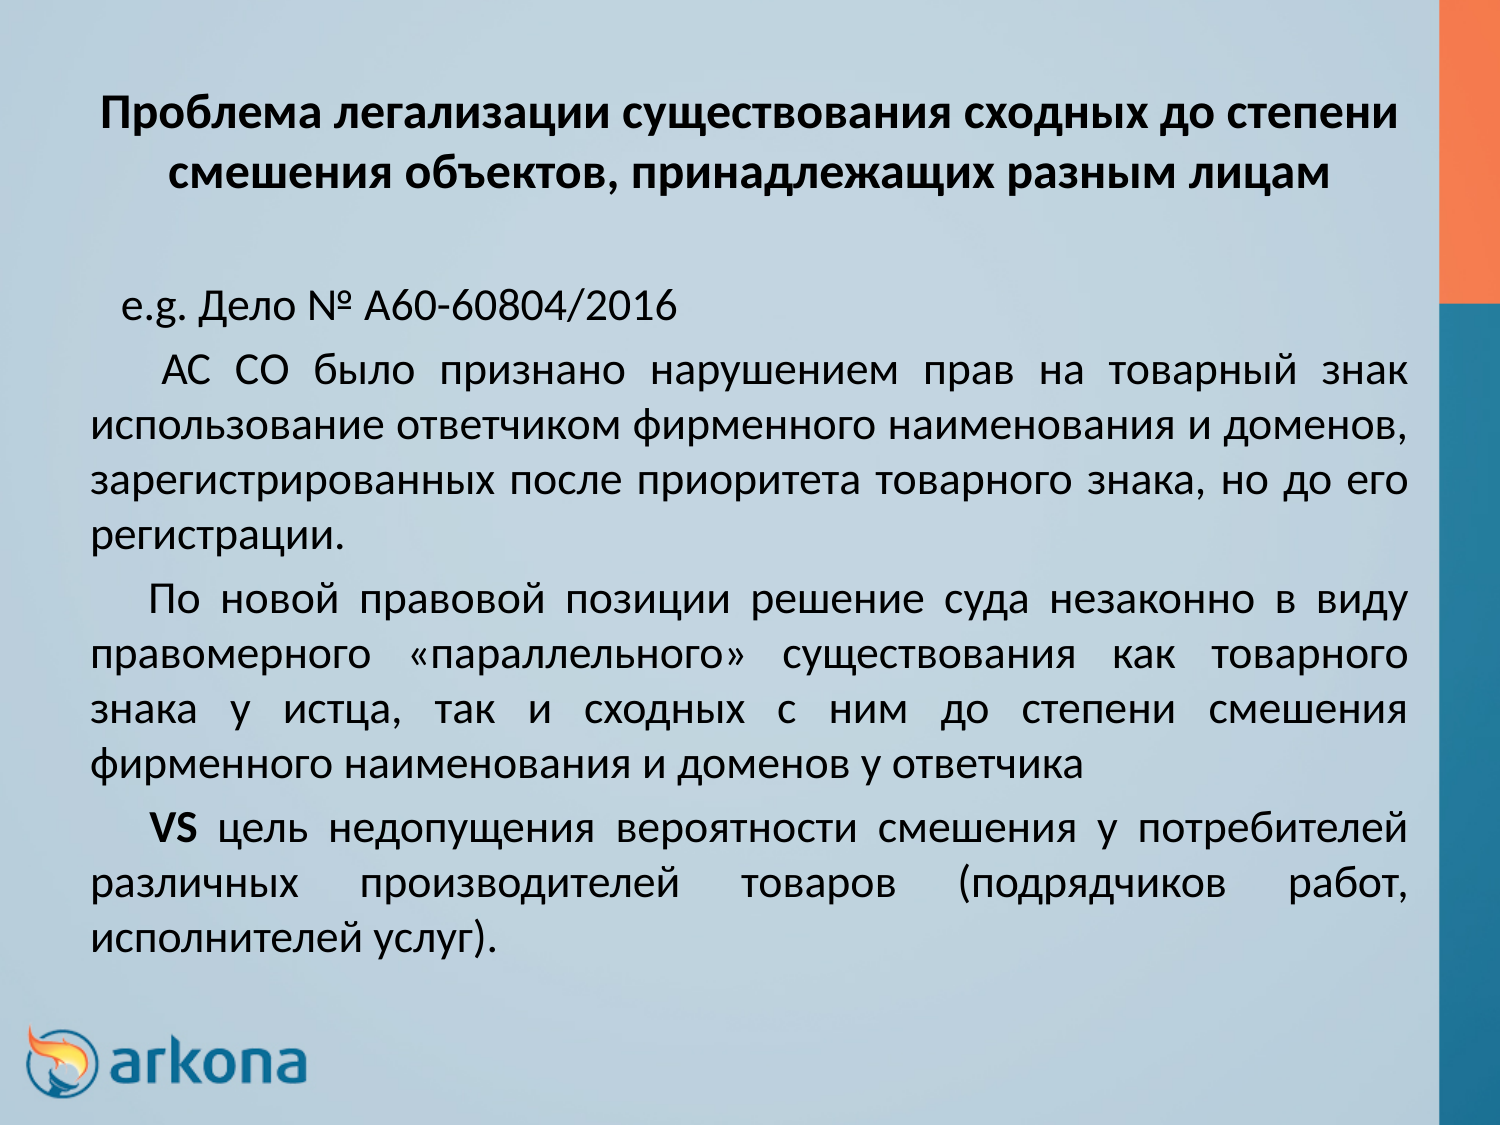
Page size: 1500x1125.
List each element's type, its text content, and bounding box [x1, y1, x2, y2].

list e.g. Дело № А60-60804/2016 АС СО было признано нарушением прав на товарный знак использование ответчиком фирменного наименования и доменов, зарегистрированных после приоритета товарного знака, но до его регистрации. По новой правовой позиции решение суда незаконно в виду правомерного «параллельного» существования как товарного знака у истца, так и сходных с ним до степени смешения фирменного наименования и доменов у ответчика VS цель недопущения вероятности смешения у потребителей различных производителей товаров (подрядчиков работ, исполнителей услуг). [75, 267, 1425, 1010]
picture [0, 0, 1500, 1125]
title Проблема легализации существования сходных до степени смешения объектов, принадлежащих разным лицам [75, 45, 1425, 233]
